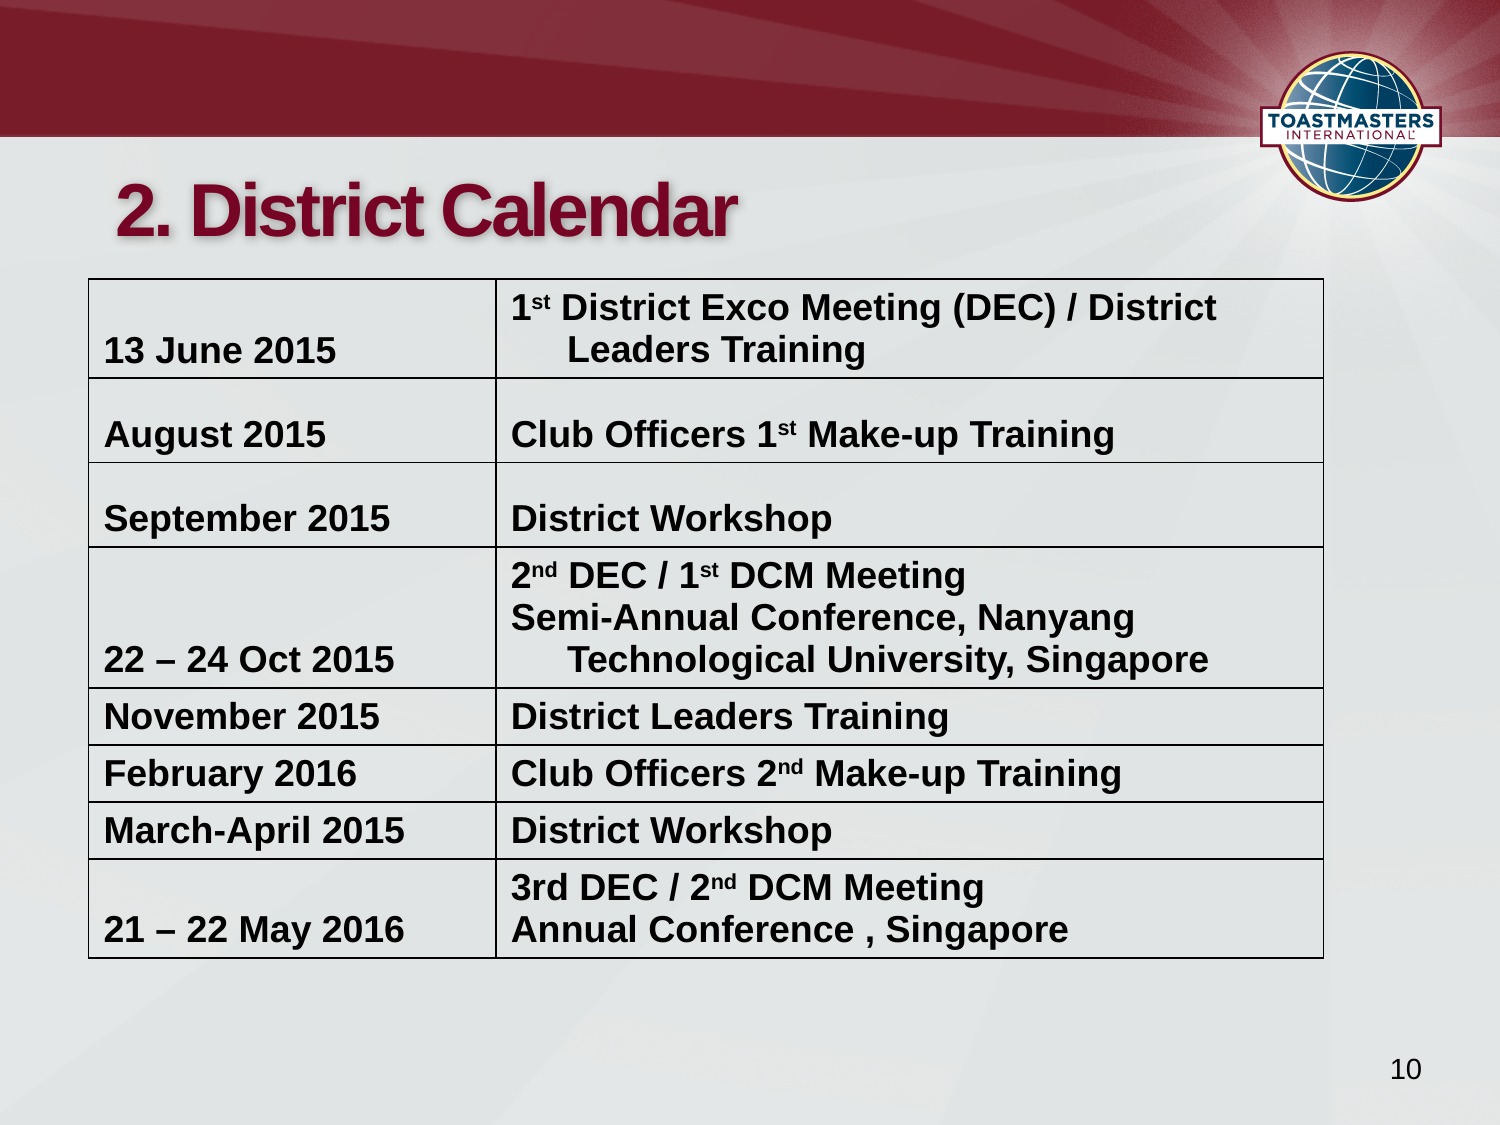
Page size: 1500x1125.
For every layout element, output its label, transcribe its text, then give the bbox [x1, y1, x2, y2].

table_cell March-April 2015 [89, 803, 495, 858]
table_cell September 2015 [89, 463, 495, 546]
table_cell Club Officers 1st Make-up Training [497, 379, 1323, 462]
table_header 1st District Exco Meeting (DEC) / District Leaders Training [497, 280, 1323, 377]
table_cell February 2016 [89, 746, 495, 801]
slide_number 10 [1374, 1042, 1500, 1103]
title 2. District Calendar [100, 148, 1376, 280]
table_cell November 2015 [89, 689, 495, 744]
table_cell Club Officers 2nd Make-up Training [497, 746, 1323, 801]
table_cell District Workshop [497, 463, 1323, 546]
table_cell 22 – 24 Oct 2015 [89, 548, 495, 687]
table_cell District Workshop [497, 803, 1323, 858]
table_header 13 June 2015 [89, 280, 495, 377]
table_cell August 2015 [89, 379, 495, 462]
table_cell District Leaders Training [497, 689, 1323, 744]
table_cell 21 – 22 May 2016 [89, 860, 495, 957]
table_cell 2nd DEC / 1st DCM Meeting Semi-Annual Conference, Nanyang Technological University, Singapore [497, 548, 1323, 687]
table_cell 3rd DEC / 2nd DCM Meeting Annual Conference , Singapore [497, 860, 1323, 957]
picture [0, 0, 1500, 1125]
